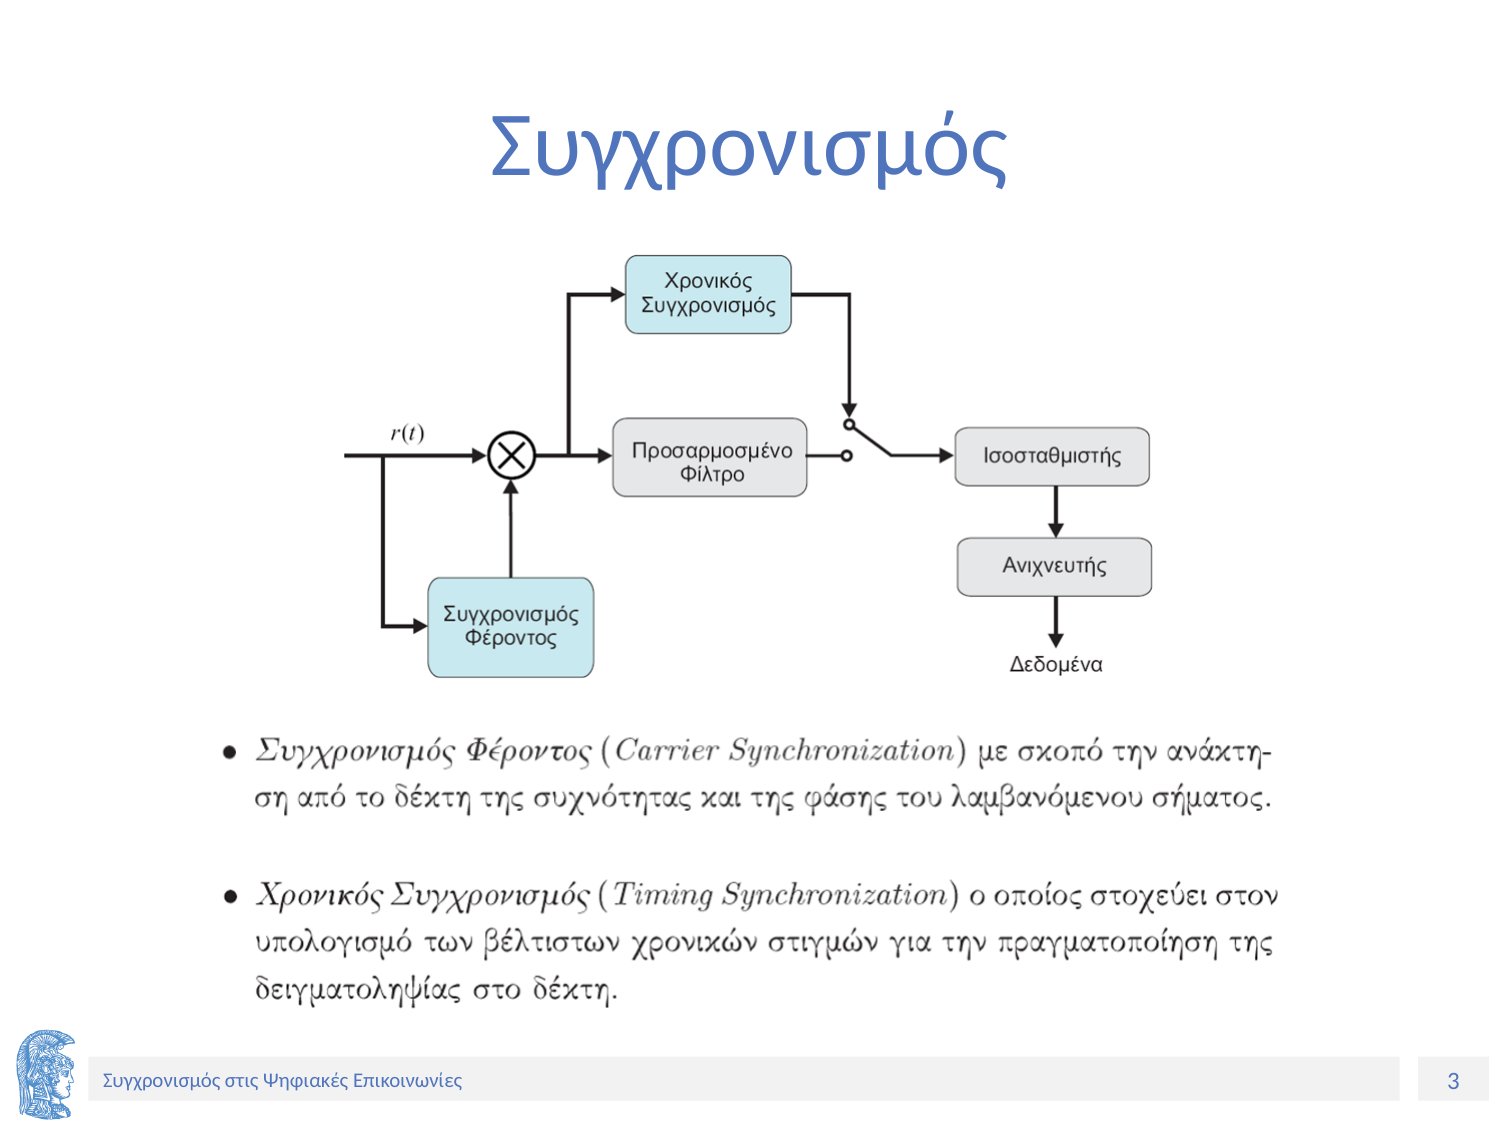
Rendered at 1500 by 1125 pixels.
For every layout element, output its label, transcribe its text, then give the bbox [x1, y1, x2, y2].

title Συγχρονισμός [75, 45, 1425, 233]
picture [214, 727, 1286, 819]
picture [9, 1026, 81, 1120]
picture [341, 252, 1159, 682]
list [219, 874, 1281, 1012]
